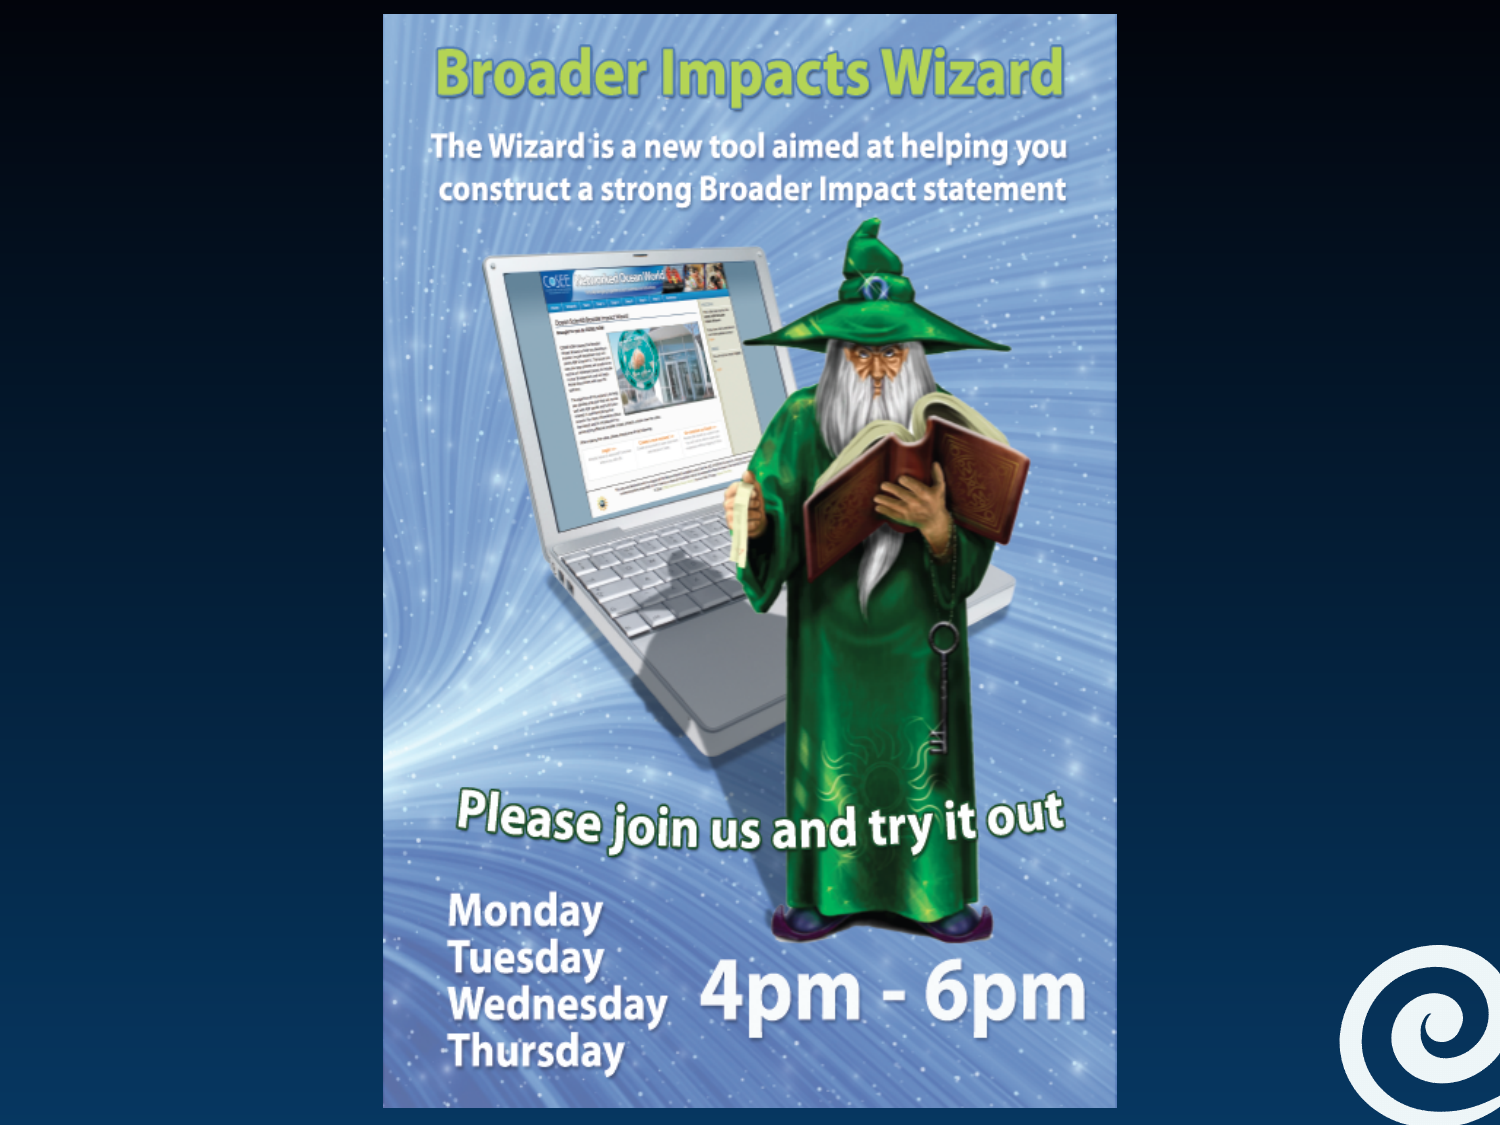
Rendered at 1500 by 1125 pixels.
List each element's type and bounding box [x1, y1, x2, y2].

picture [383, 14, 1117, 1109]
picture [1326, 899, 1500, 1125]
